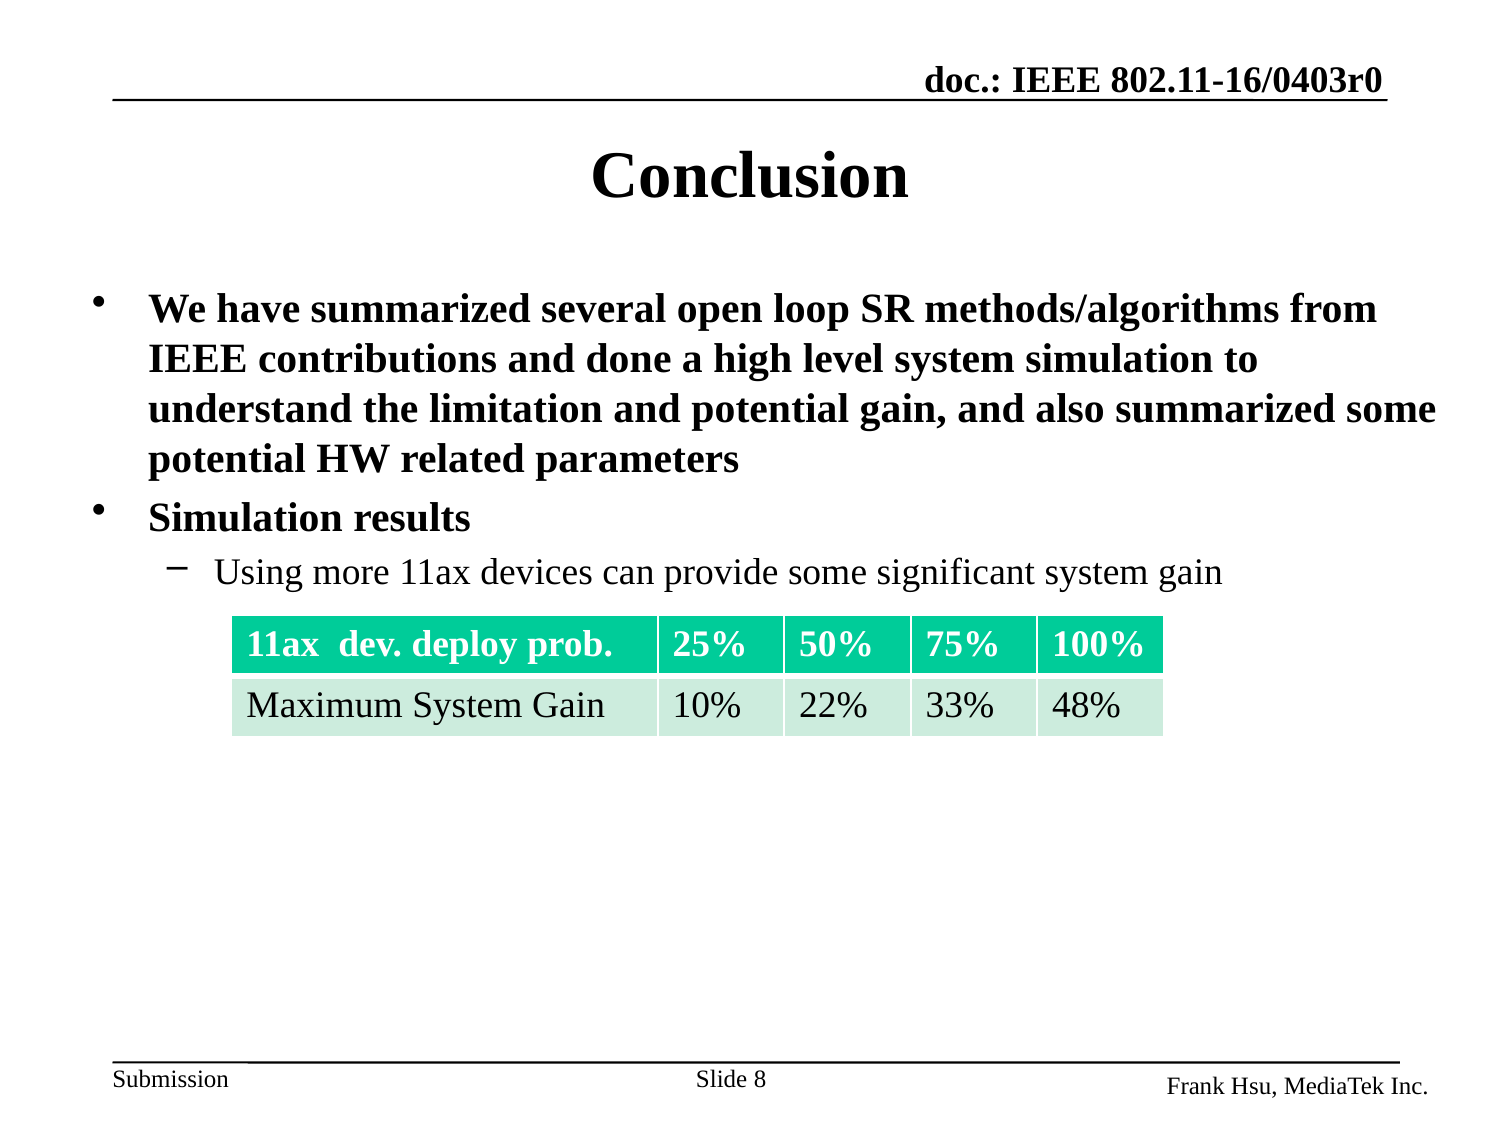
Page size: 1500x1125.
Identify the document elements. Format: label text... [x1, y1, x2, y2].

table_cell 10% [659, 679, 783, 736]
table_cell Maximum System Gain [232, 679, 657, 736]
table_header 100% [1038, 616, 1163, 673]
table_cell 22% [785, 679, 910, 736]
table_cell 48% [1038, 679, 1163, 736]
table_header 75% [912, 616, 1036, 673]
list We have summarized several open loop SR methods/algorithms from IEEE contributions and done a high level system simulation to understand the limitation and potential gain, and also summarized some potential HW related parameters Simulation results Using more 11ax devices can provide some significant system gain [76, 273, 1466, 1026]
table_header 25% [659, 616, 783, 673]
table_header 11ax dev. deploy prob. [232, 616, 657, 673]
table_header 50% [785, 616, 910, 673]
title Conclusion [74, 99, 1426, 250]
table_cell 33% [912, 679, 1036, 736]
